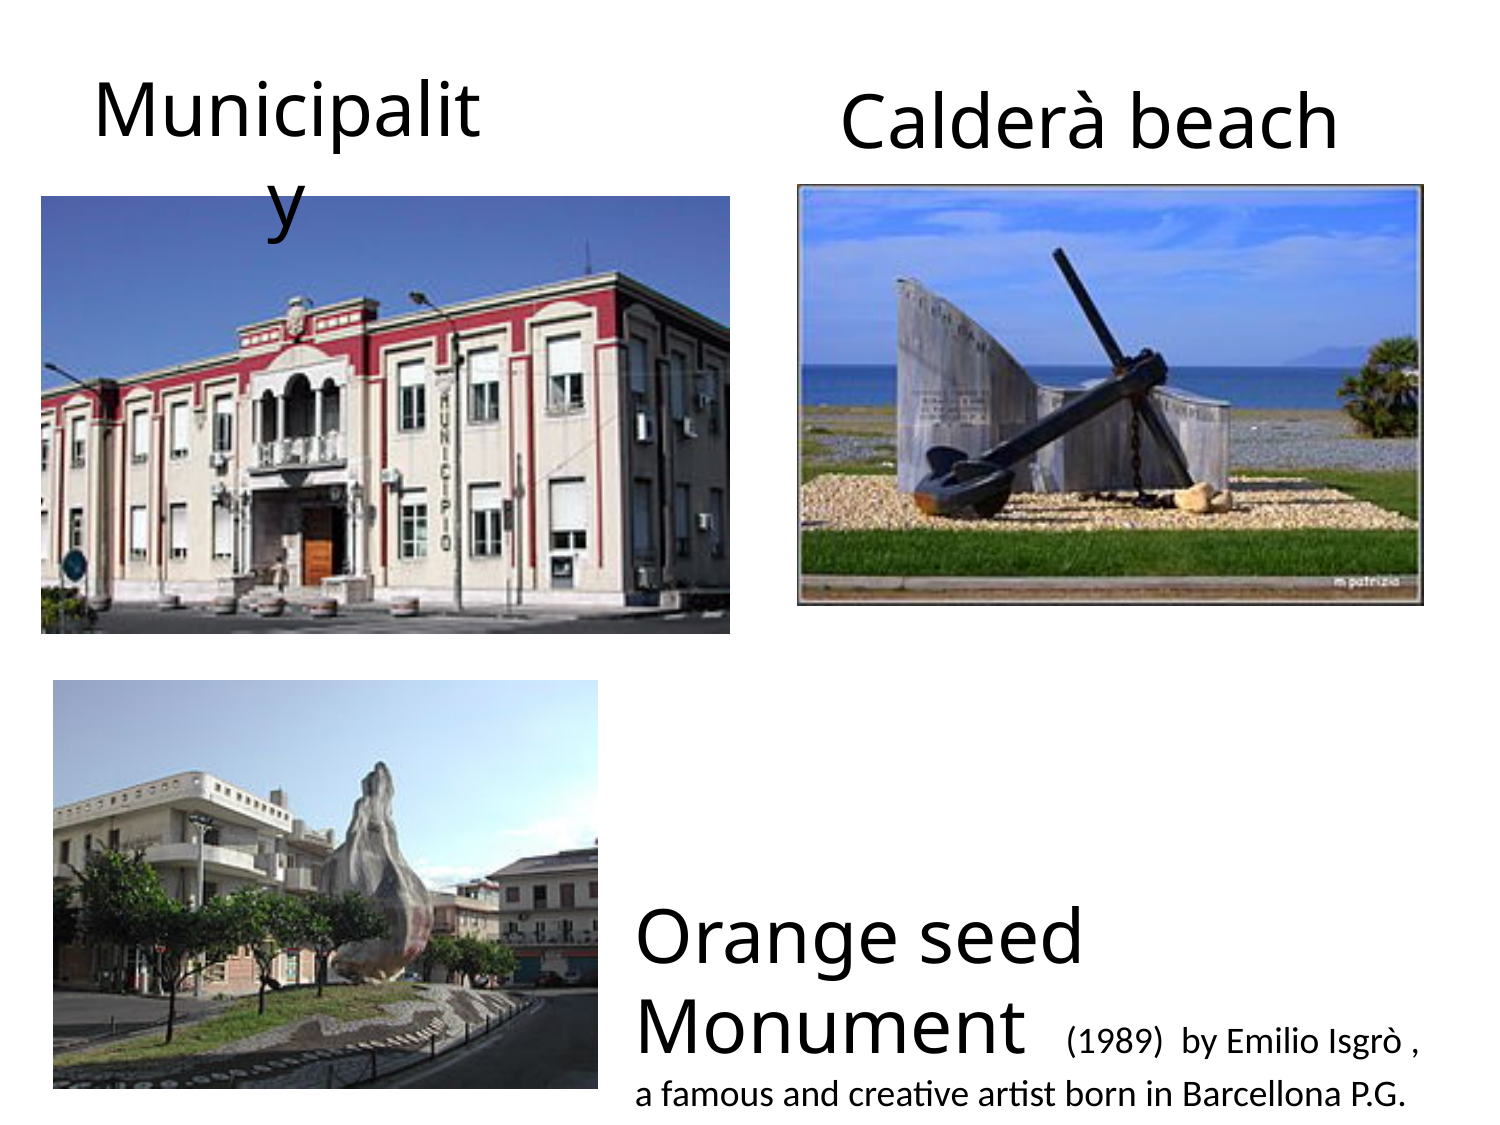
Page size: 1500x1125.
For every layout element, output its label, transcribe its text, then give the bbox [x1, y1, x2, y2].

picture [796, 184, 1424, 607]
text_box Orange seed Monument (1989) by Emilio Isgrò , a famous and creative artist born in Barcellona P.G. [620, 881, 1459, 1122]
picture [52, 680, 598, 1089]
picture [40, 196, 730, 634]
text_box Municipality [64, 54, 510, 194]
text_box Calderà beach [820, 66, 1360, 182]
